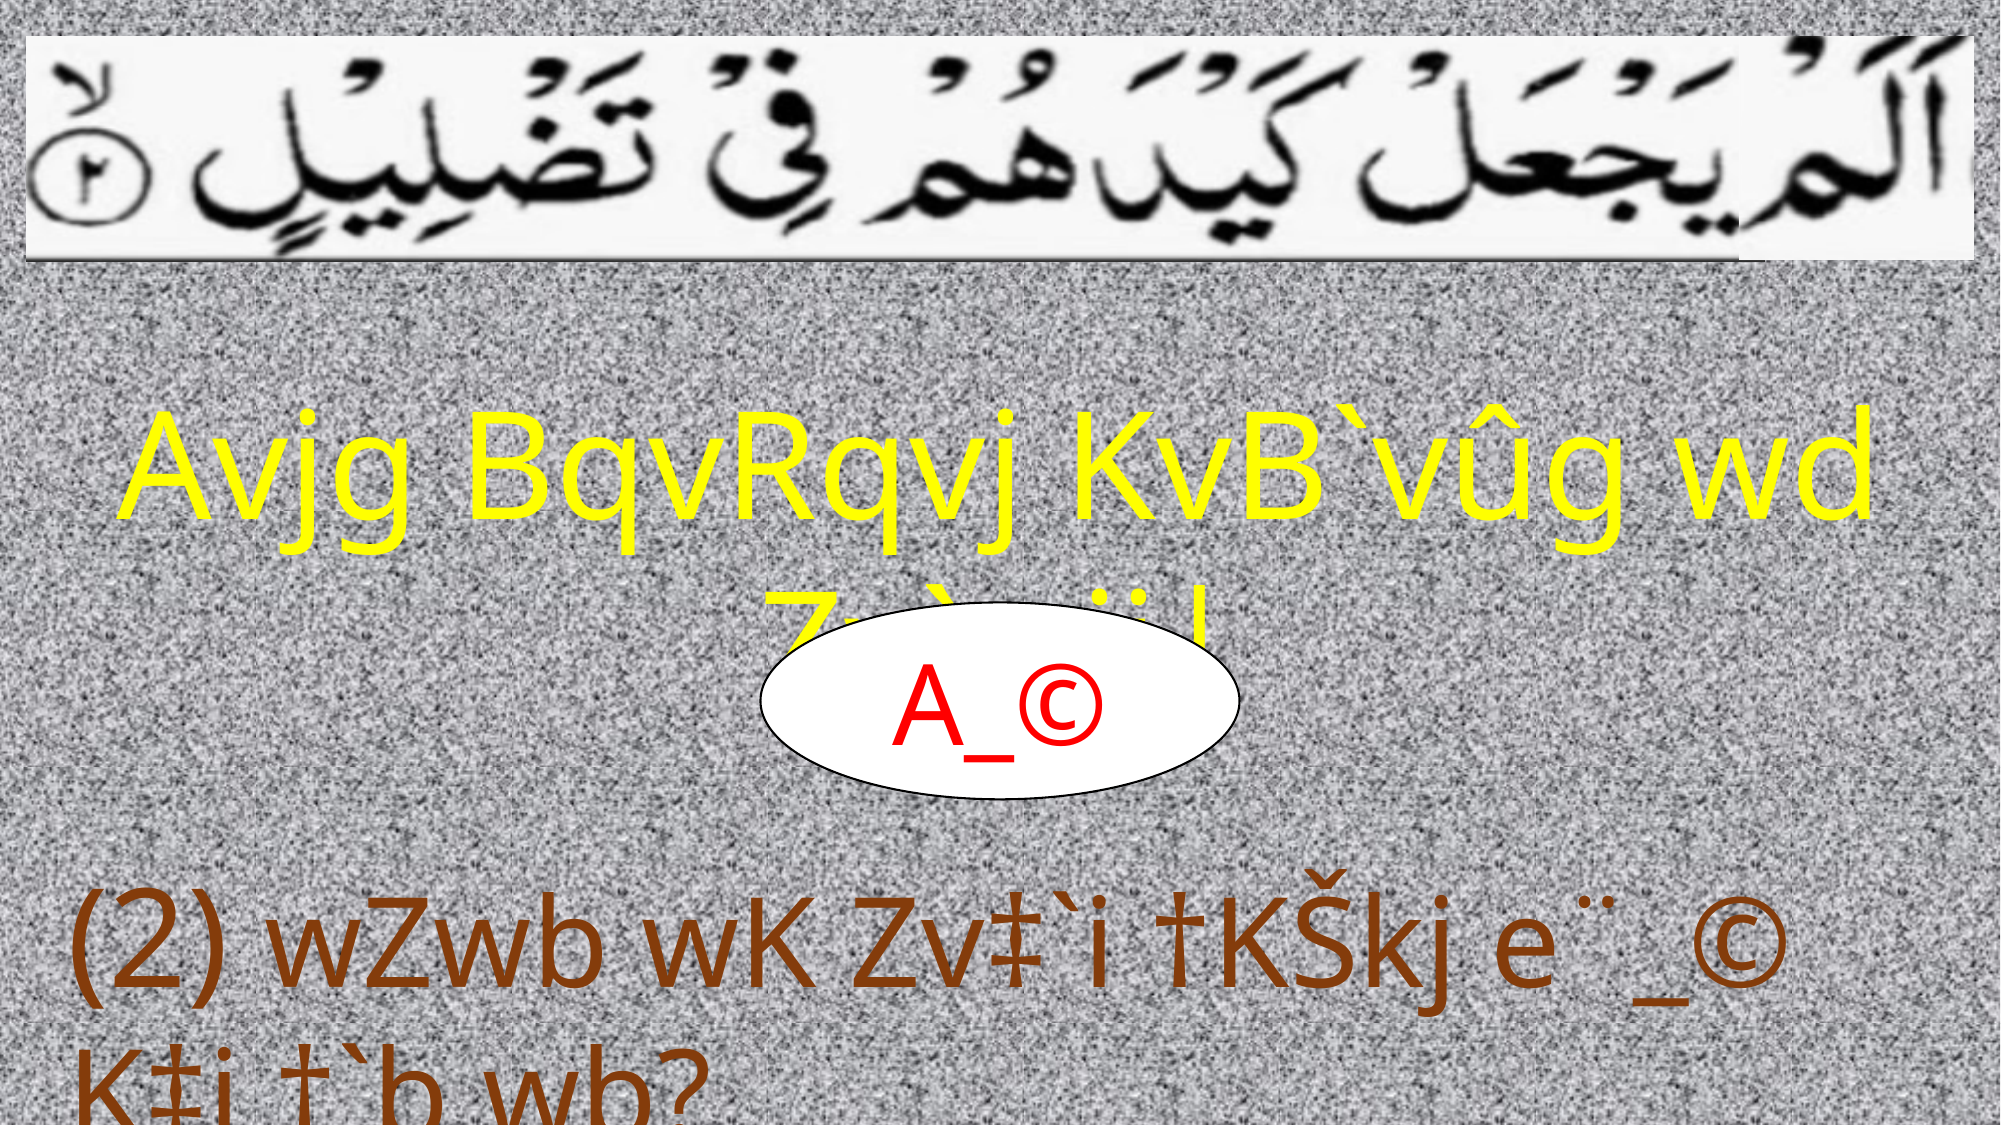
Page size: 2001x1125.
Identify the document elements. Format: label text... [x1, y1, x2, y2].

text_box (2) wZwb wK Zv‡`i †KŠkj e¨_© K‡i †`b wb? [52, 842, 2000, 1125]
picture [0, 0, 2001, 1125]
text_box A_© [759, 601, 1241, 801]
text_box Avjg BqvRqvj KvB`vûg wd Zv`wjj| [27, 362, 1972, 738]
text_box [26, 36, 1974, 262]
